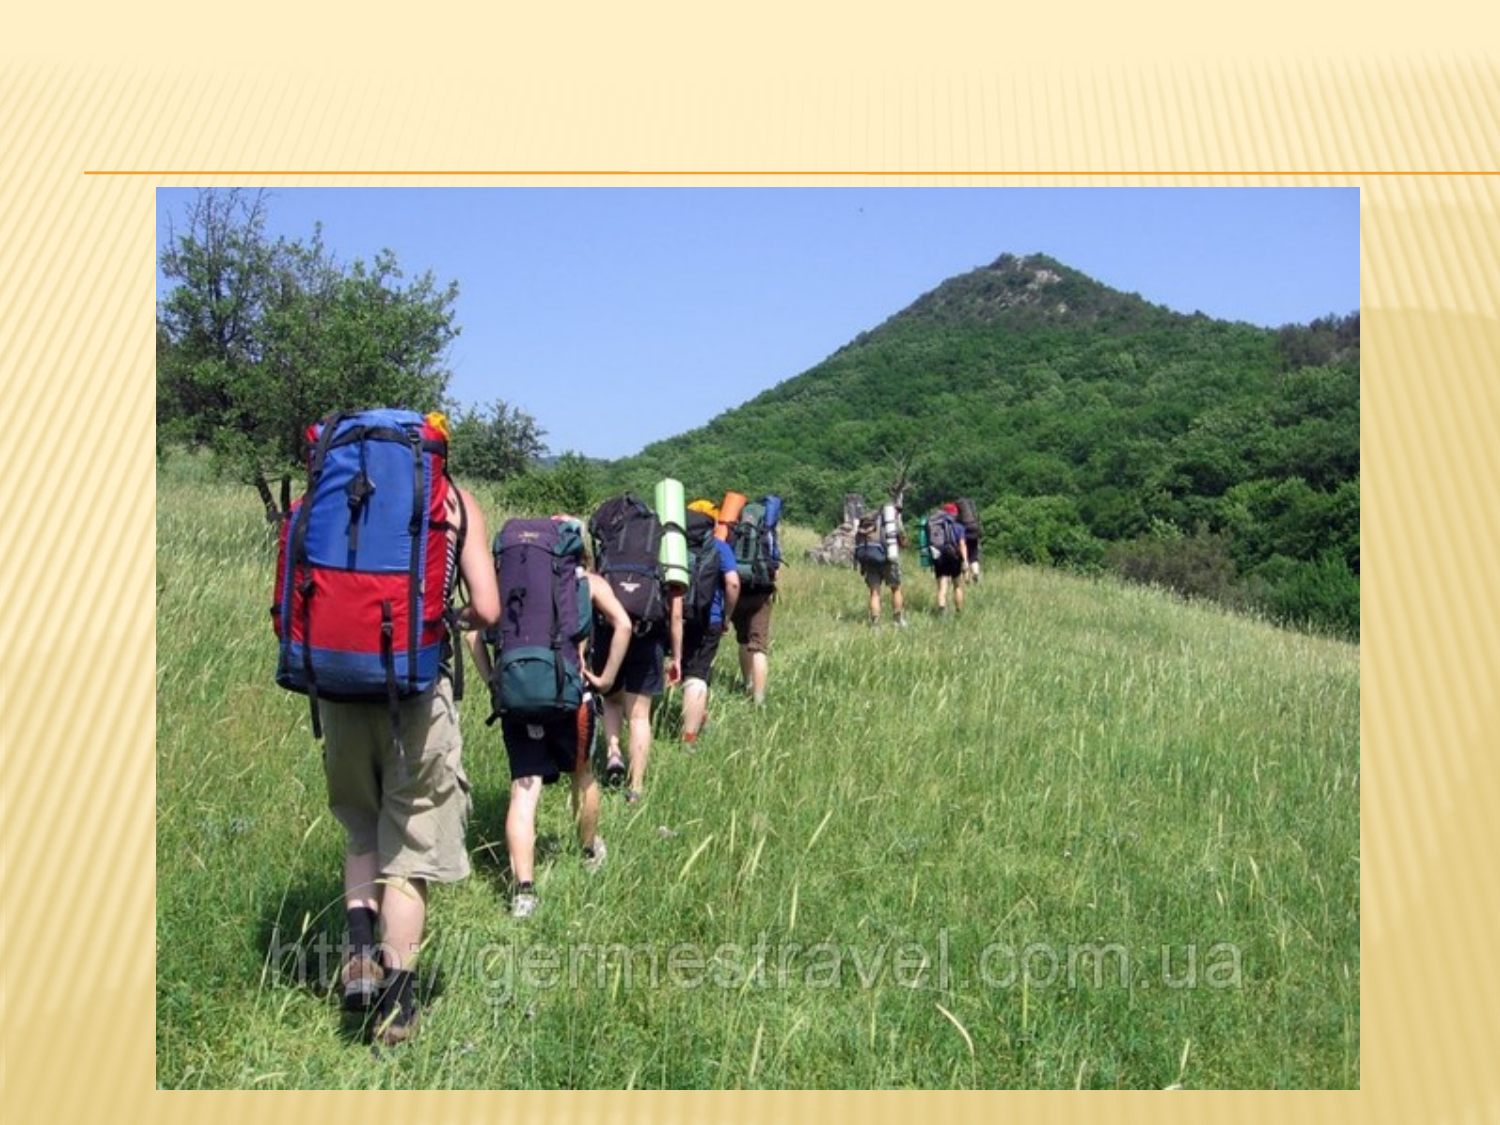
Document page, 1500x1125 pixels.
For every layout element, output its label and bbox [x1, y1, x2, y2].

list [155, 187, 1360, 1091]
